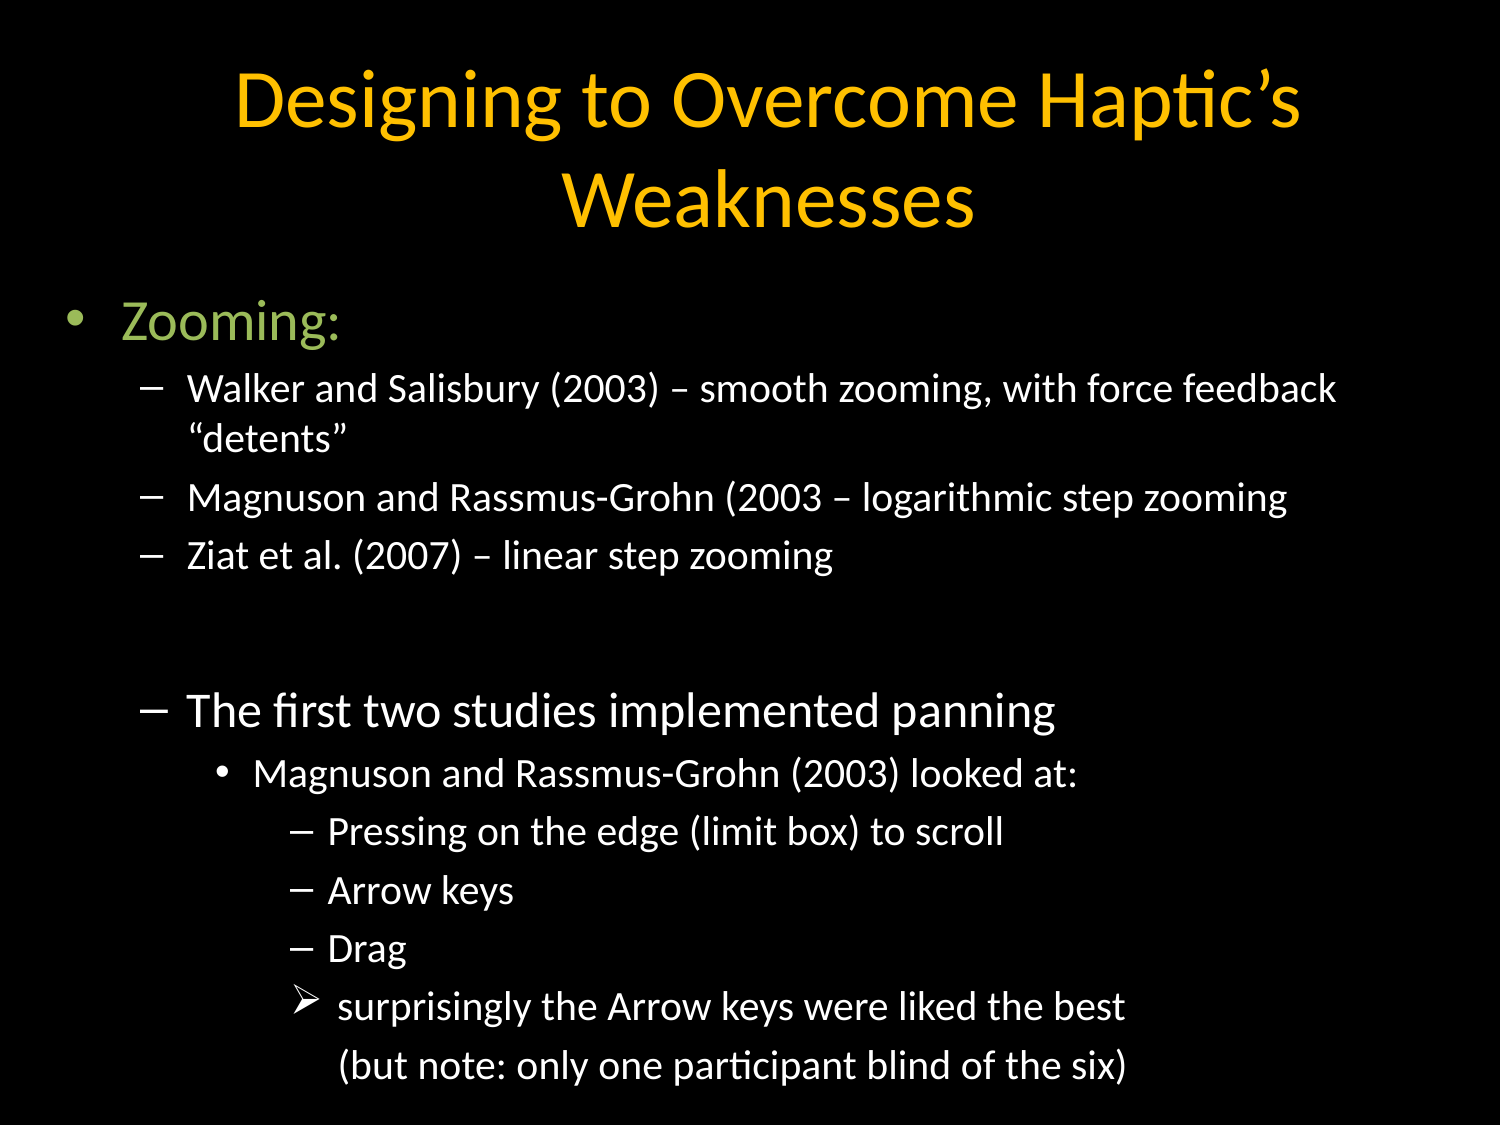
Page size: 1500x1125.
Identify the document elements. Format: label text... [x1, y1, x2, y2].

title Designing to Overcome Haptic’s Weaknesses [37, 49, 1500, 238]
list Zooming: Walker and Salisbury (2003) – smooth zooming, with force feedback “detents” Magnuson and Rassmus-Grohn (2003 – logarithmic step zooming Ziat et al. (2007) – linear step zooming The first two studies implemented panning Magnuson and Rassmus-Grohn (2003) looked at: Pressing on the edge (limit box) to scroll Arrow keys Drag surprisingly the Arrow keys were liked the best (but note: only one participant blind of the six) [49, 274, 1451, 1101]
